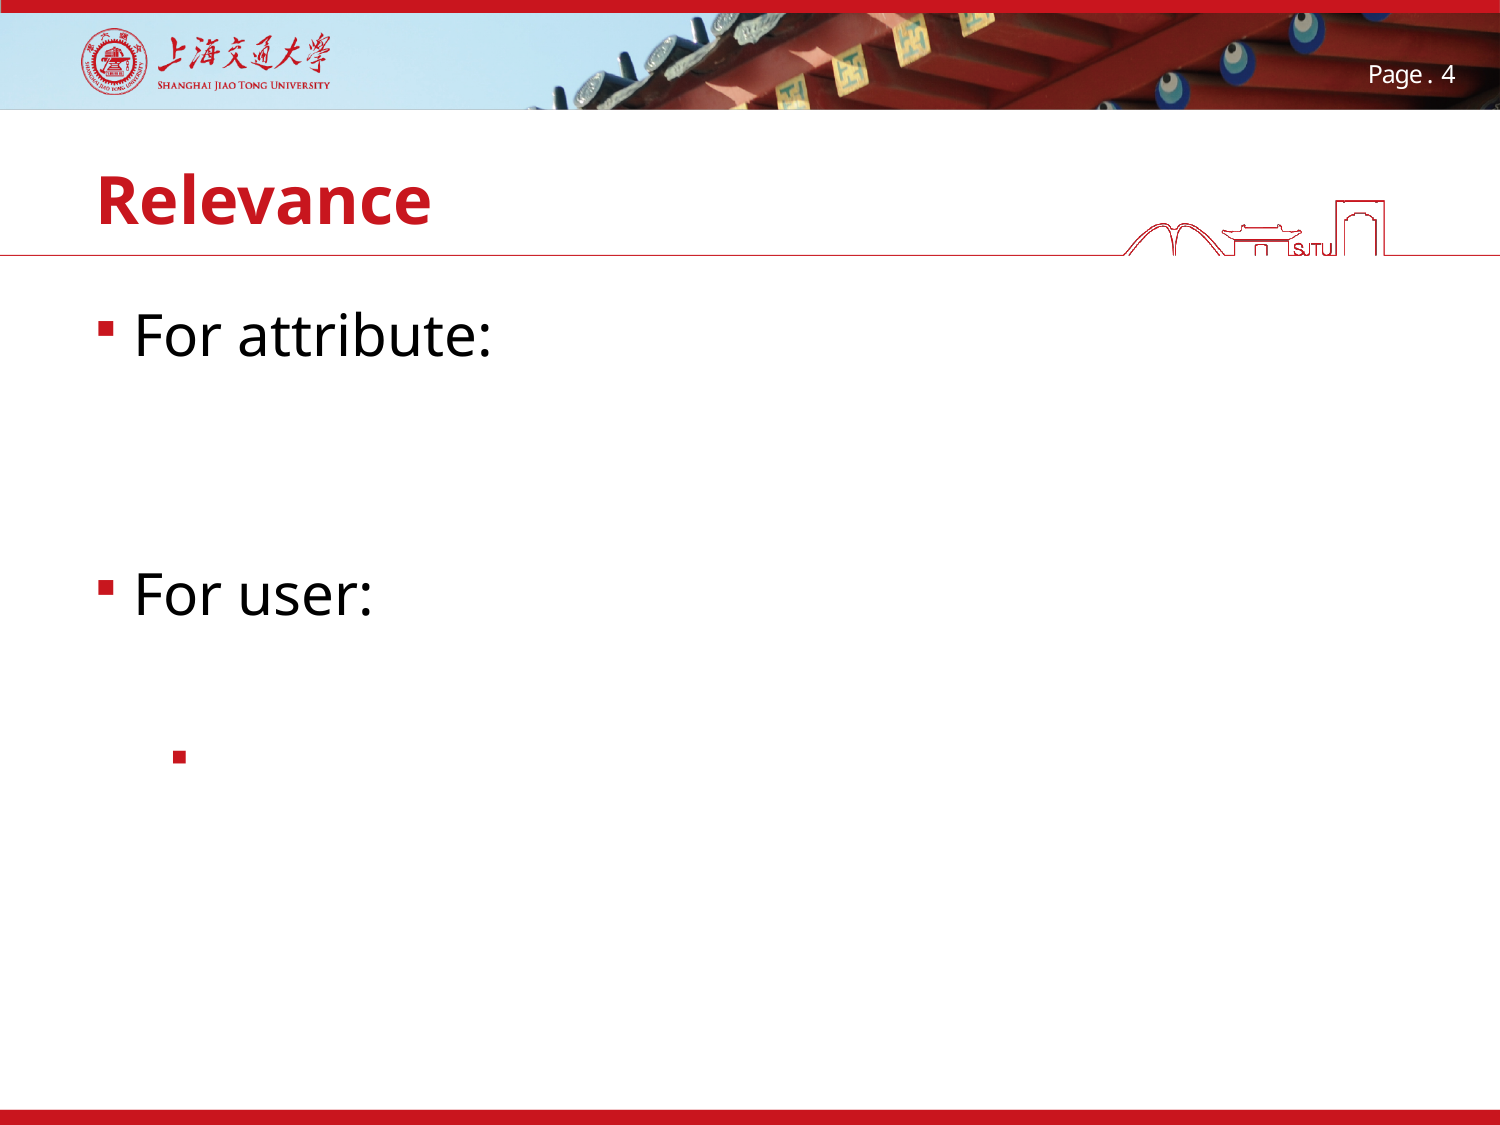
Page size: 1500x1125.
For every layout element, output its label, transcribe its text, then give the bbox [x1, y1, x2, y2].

title Relevance [81, 160, 1455, 255]
picture [0, 200, 1500, 256]
picture [0, 0, 1500, 110]
